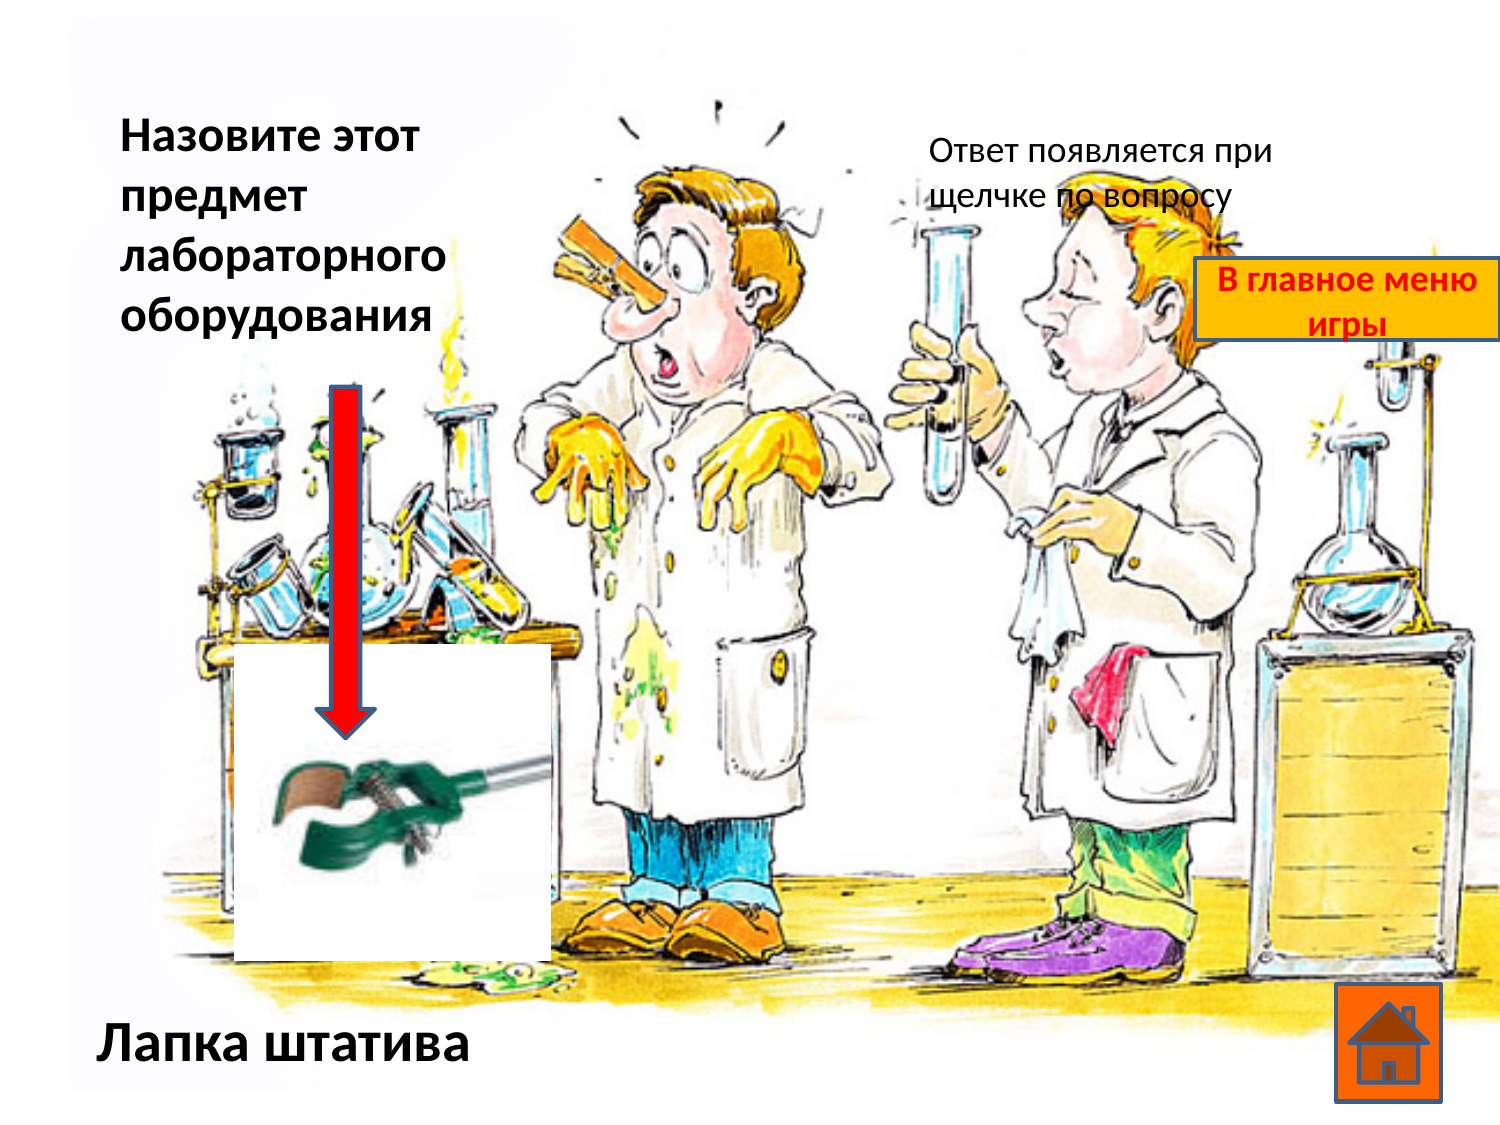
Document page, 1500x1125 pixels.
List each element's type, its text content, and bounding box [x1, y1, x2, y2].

text_box Назовите этот предмет лабораторного оборудования [105, 93, 539, 409]
text_box В главное меню игры [1193, 256, 1500, 342]
picture [0, 0, 1500, 1125]
text_box [328, 384, 363, 642]
text_box Лапка штатива [81, 996, 516, 1081]
text_box Ответ появляется при щелчке по вопросу [913, 117, 1407, 222]
text_box [1334, 982, 1443, 1104]
